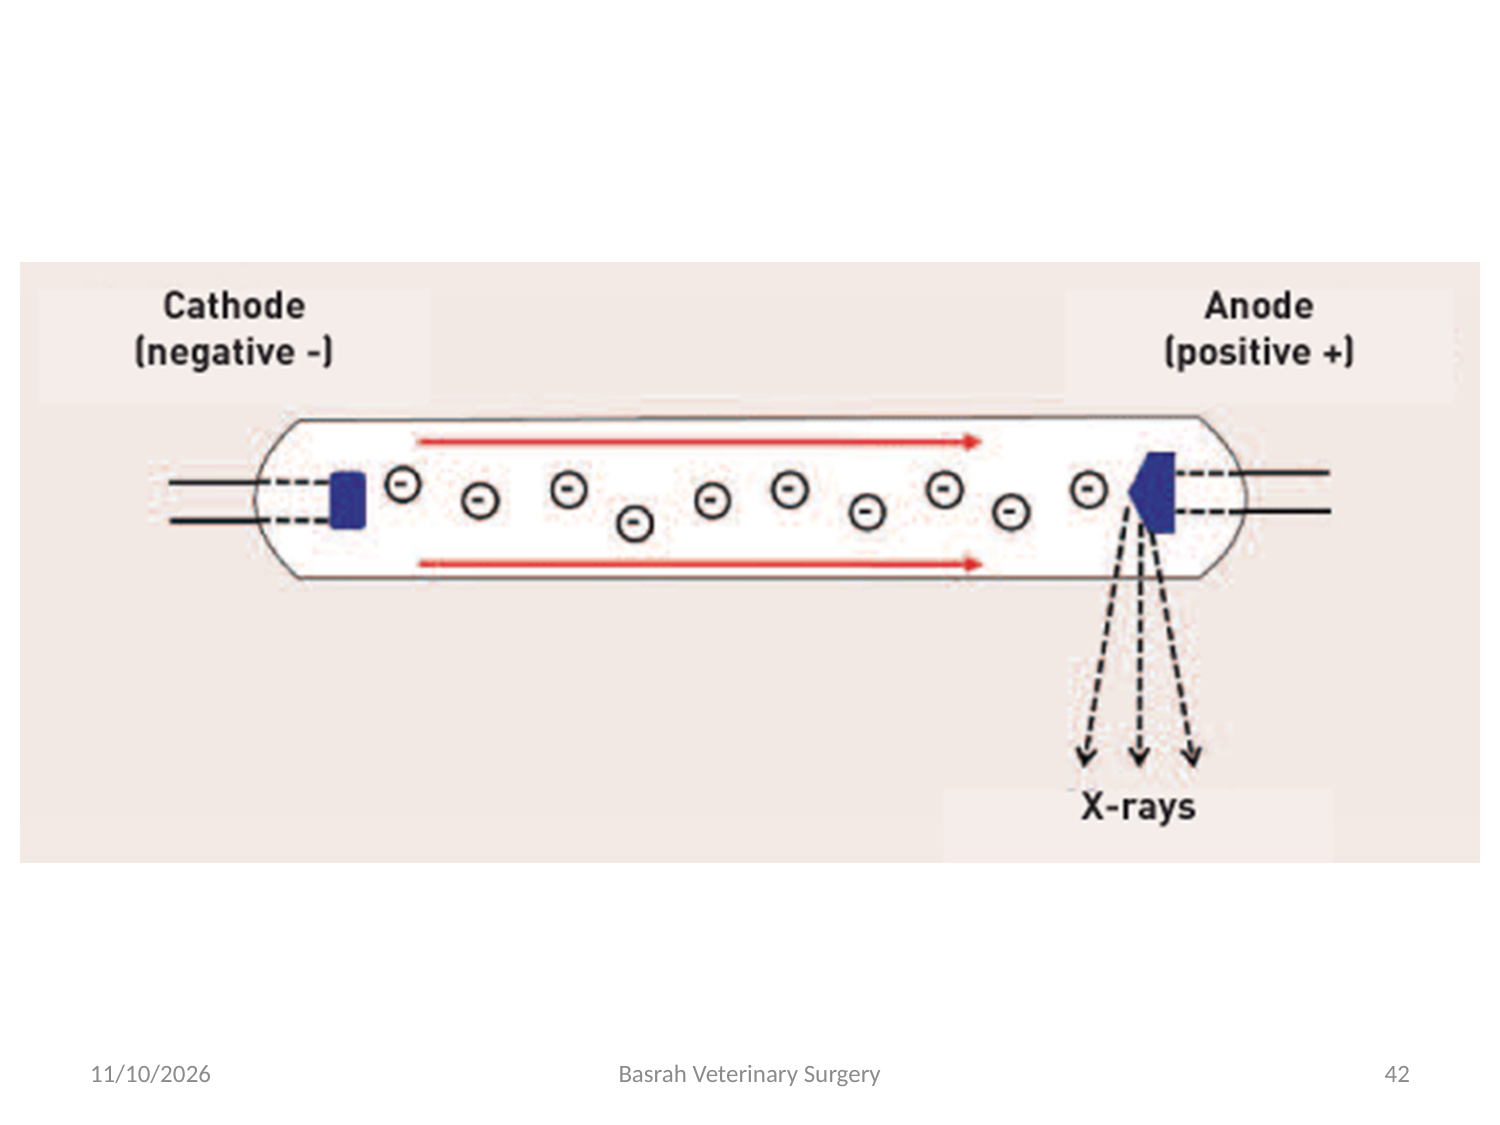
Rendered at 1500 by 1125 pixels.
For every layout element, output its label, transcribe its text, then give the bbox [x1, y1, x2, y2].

picture [19, 262, 1480, 863]
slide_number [75, 1042, 425, 1103]
footer Basrah Veterinary Surgery [512, 1042, 988, 1103]
slide_number 42 [1074, 1042, 1425, 1103]
